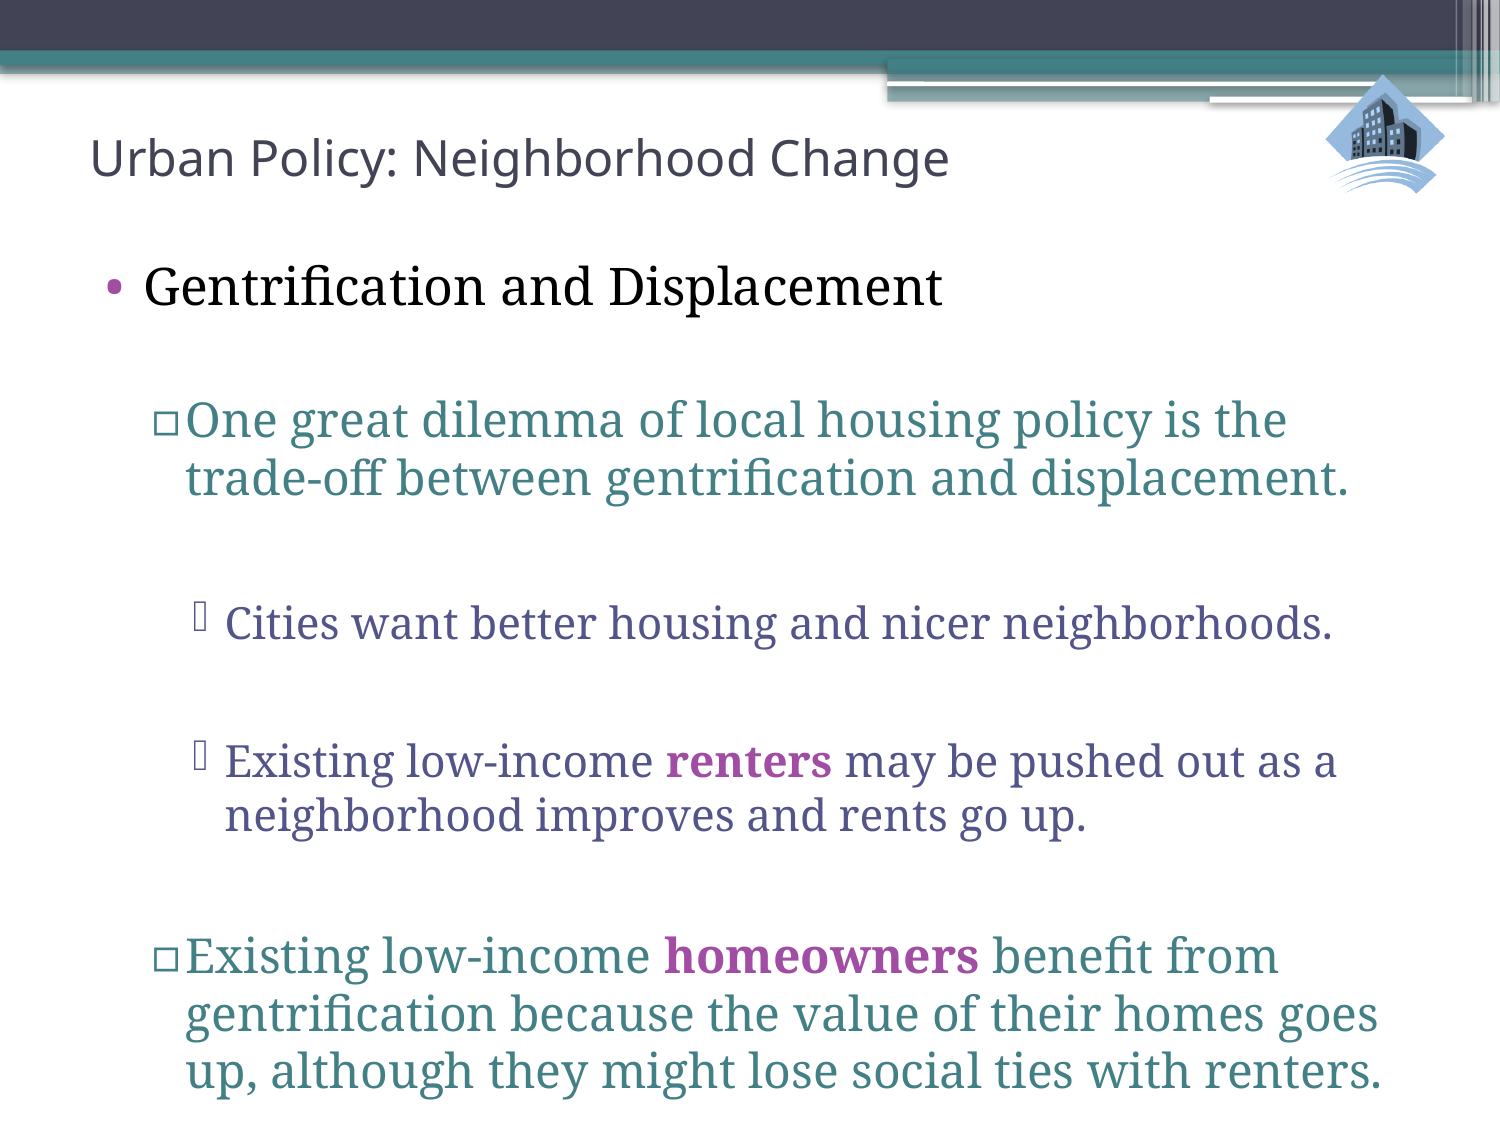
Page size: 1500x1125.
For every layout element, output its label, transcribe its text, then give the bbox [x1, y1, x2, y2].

list Gentrification and Displacement One great dilemma of local housing policy is the trade-off between gentrification and displacement. Cities want better housing and nicer neighborhoods. Existing low-income renters may be pushed out as a neighborhood improves and rents go up. Existing low-income homeowners benefit from gentrification because the value of their homes goes up, although they might lose social ties with renters. [75, 246, 1425, 1125]
title Urban Policy: Neighborhood Change [75, 112, 1319, 200]
picture [1324, 74, 1445, 194]
